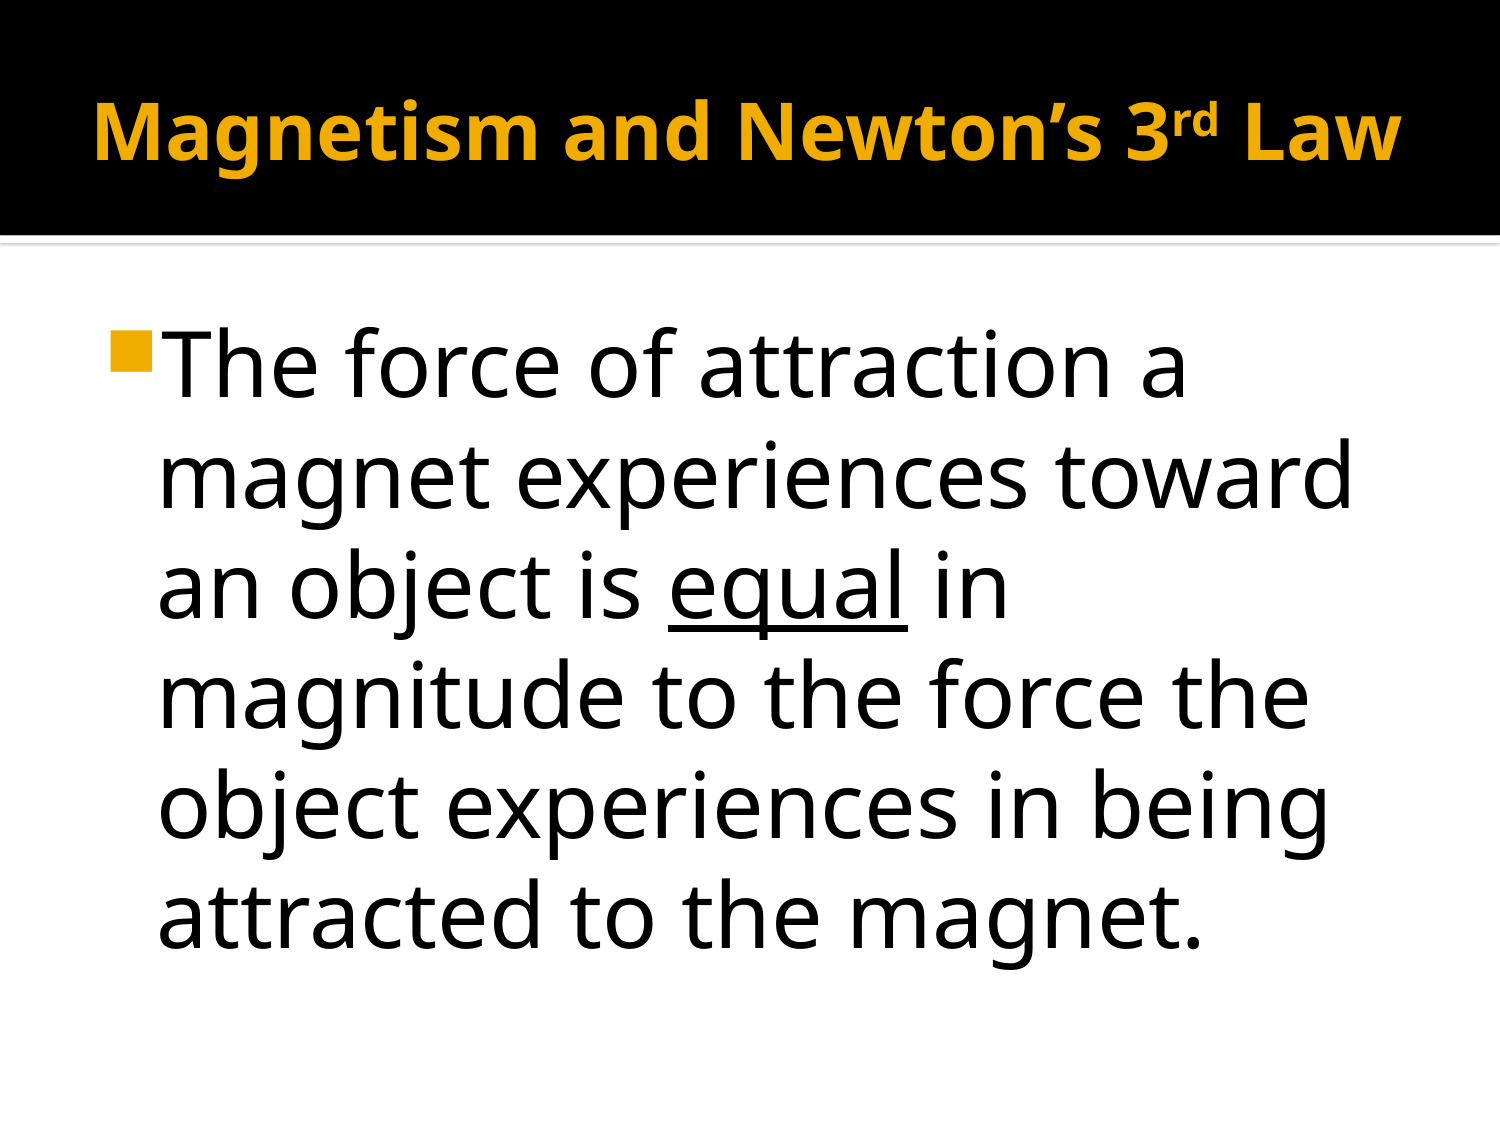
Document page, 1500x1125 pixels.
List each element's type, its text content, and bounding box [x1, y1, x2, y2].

list The force of attraction a magnet experiences toward an object is equal in magnitude to the force the object experiences in being attracted to the magnet. [75, 291, 1425, 1050]
title Magnetism and Newton’s 3rd Law [75, 25, 1425, 231]
